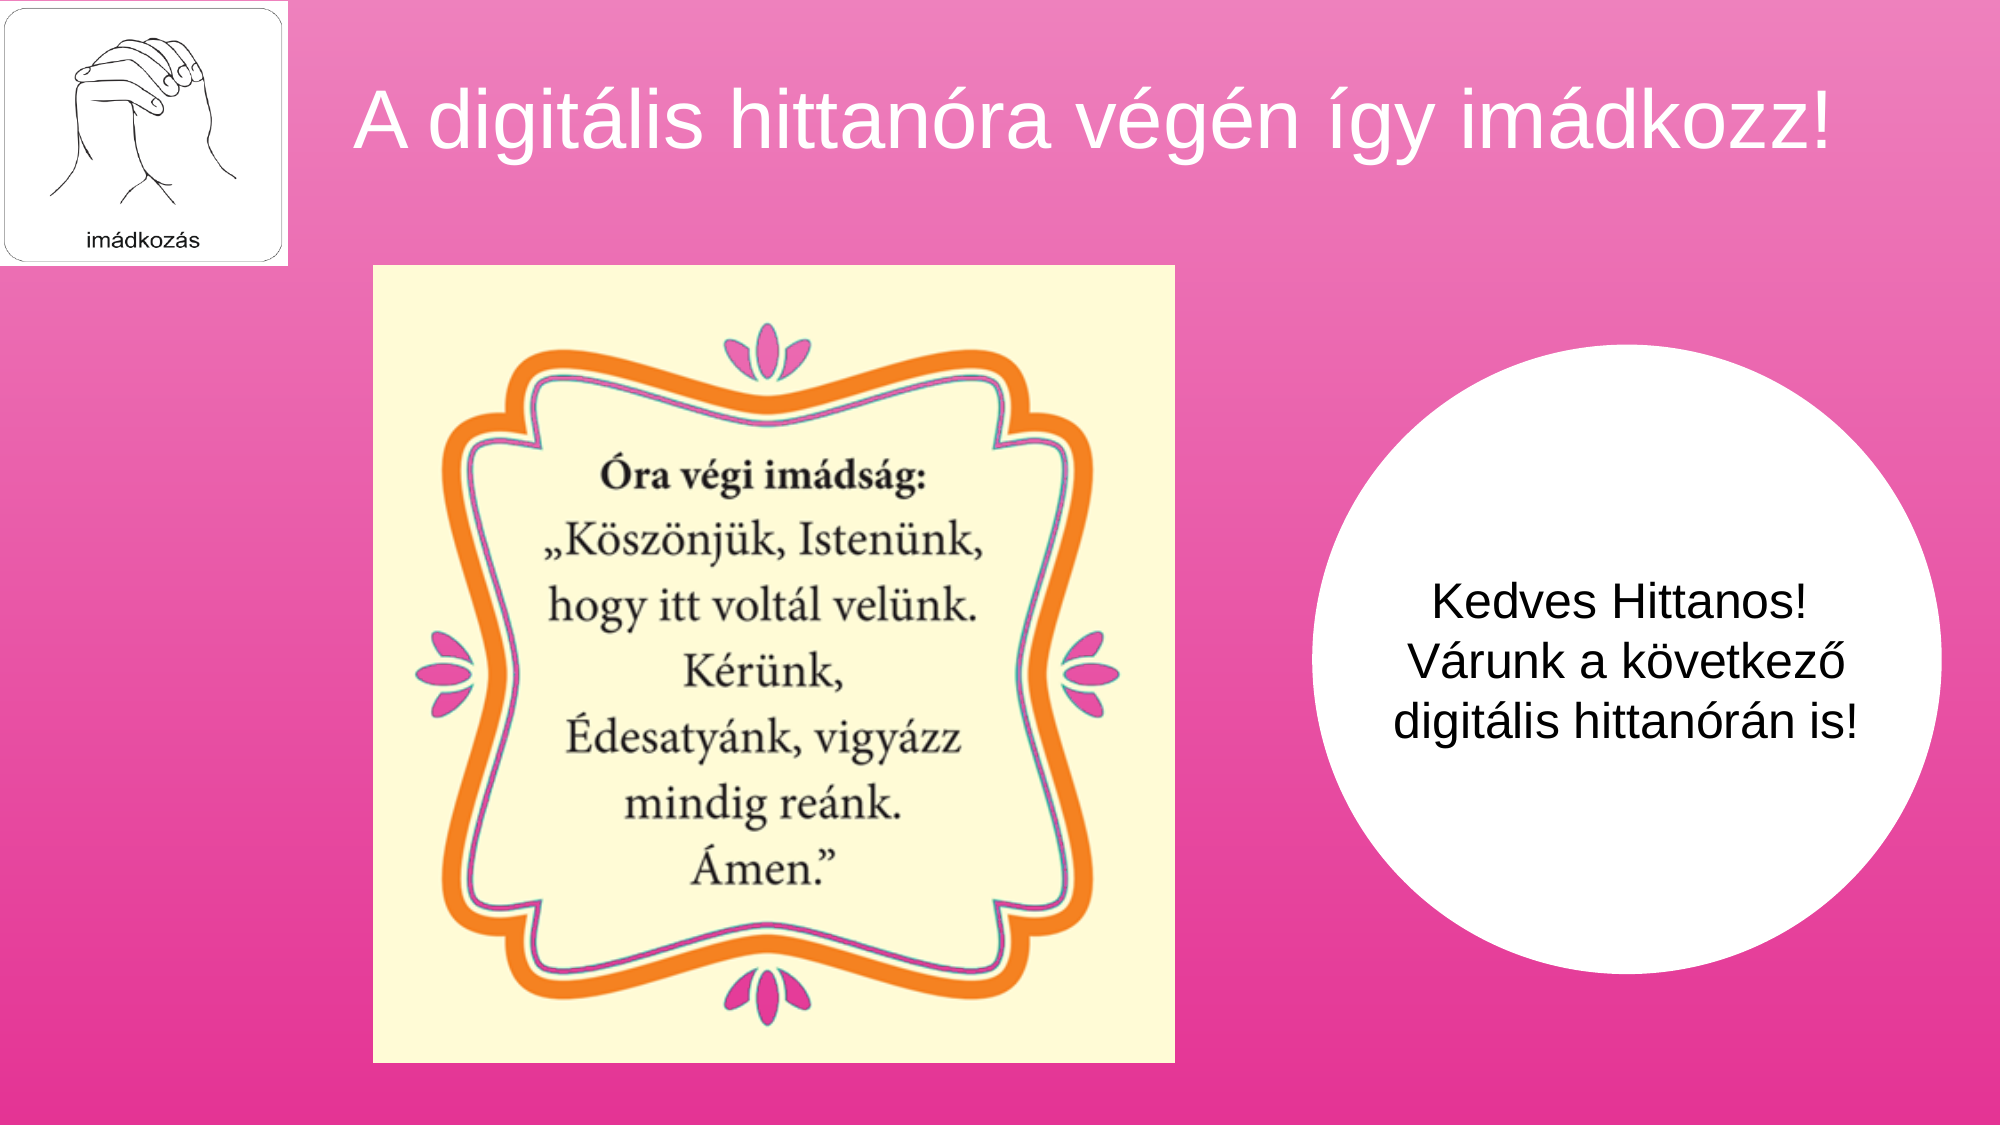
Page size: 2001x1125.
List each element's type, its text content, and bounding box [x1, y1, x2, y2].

text_box Kedves Hittanos! Várunk a következő digitális hittanórán is! [1364, 560, 1890, 756]
text_box A digitális hittanóra végén így imádkozz! [322, 57, 1890, 173]
text_box [1311, 343, 1943, 976]
picture [373, 265, 1175, 1063]
picture [0, 1, 288, 266]
